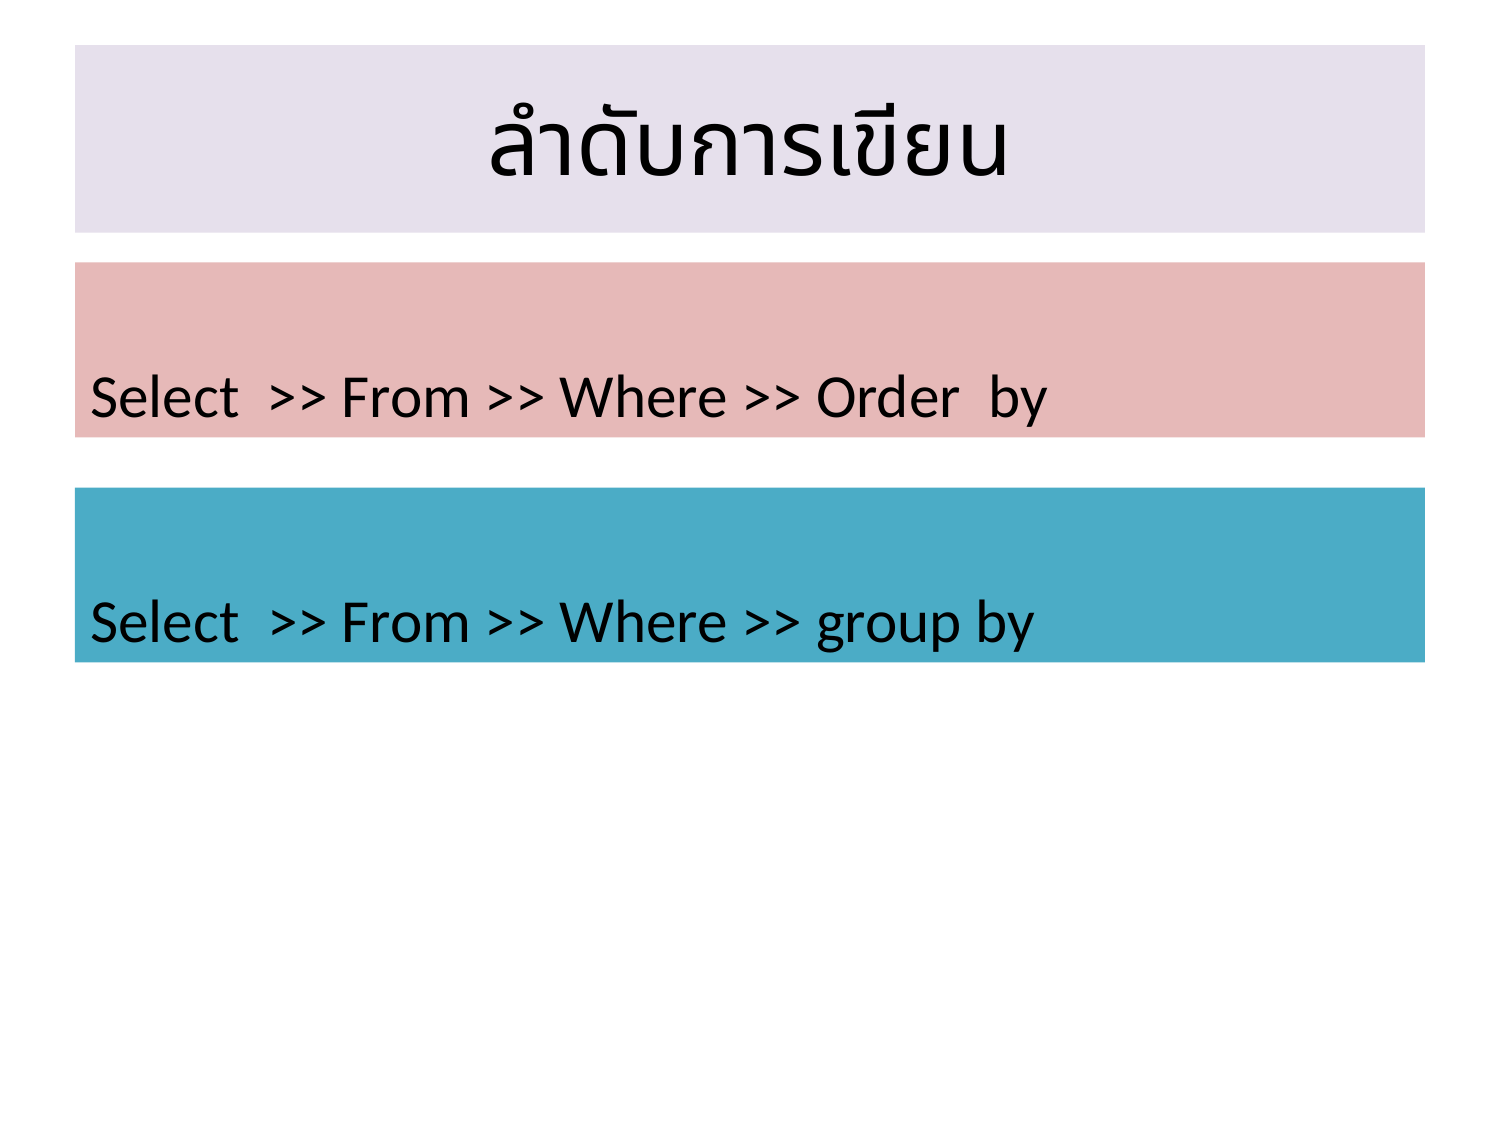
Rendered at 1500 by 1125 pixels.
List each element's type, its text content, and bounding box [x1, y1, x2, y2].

title ลำดับการเขียน [75, 45, 1425, 233]
list Select >> From >> Where >> Order by [75, 262, 1425, 438]
text_box Select >> From >> Where >> group by [74, 487, 1425, 663]
